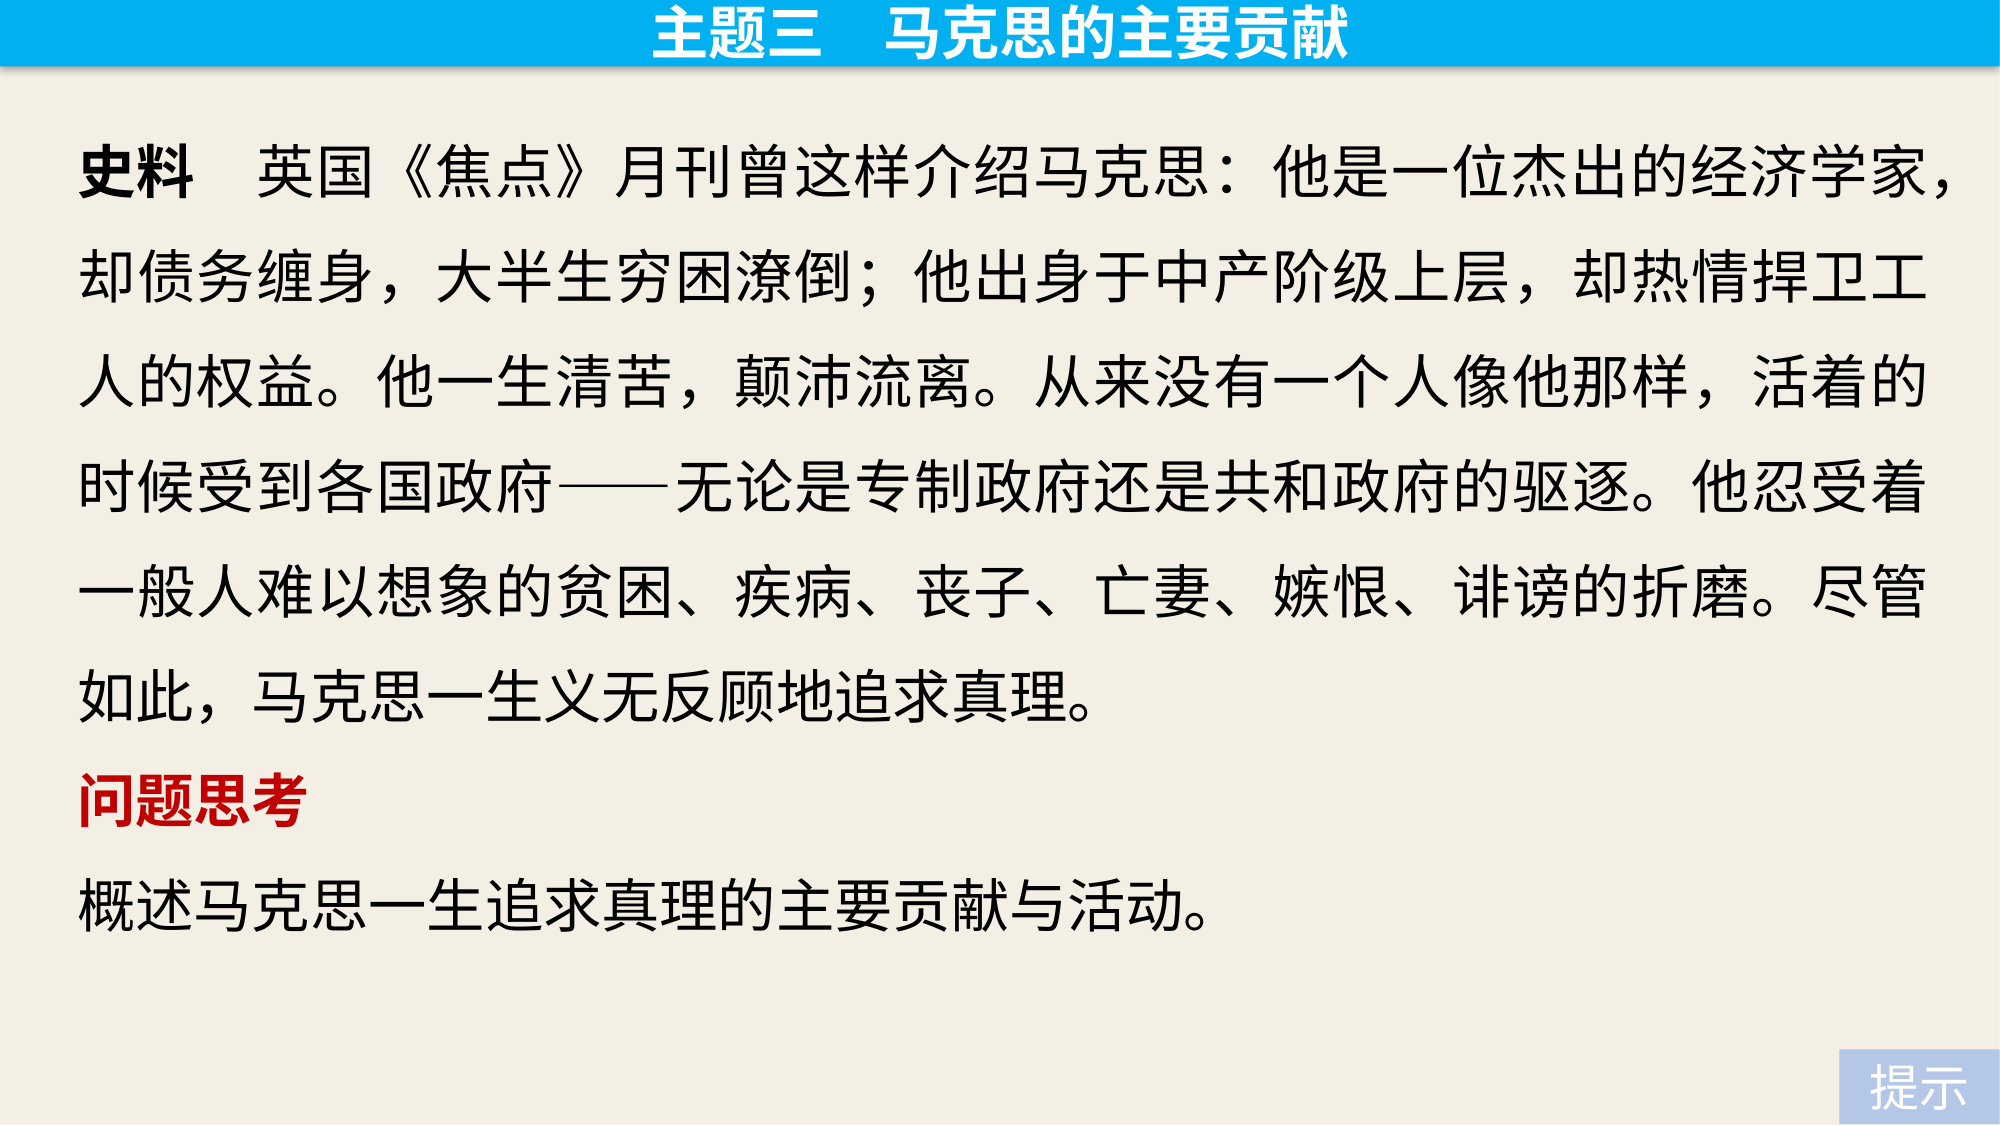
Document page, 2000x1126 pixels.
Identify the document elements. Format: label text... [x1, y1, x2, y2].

text_box 提示 [1839, 1049, 2000, 1125]
text_box 主题三 马克思的主要贡献 [0, 0, 2000, 67]
text_box 史料 英国《焦点》月刊曾这样介绍马克思：他是一位杰出的经济学家，却债务缠身，大半生穷困潦倒；他出身于中产阶级上层，却热情捍卫工人的权益。他一生清苦，颠沛流离。从来没有一个人像他那样，活着的时候受到各国政府——无论是专制政府还是共和政府的驱逐。他忍受着一般人难以想象的贫困、疾病、丧子、亡妻、嫉恨、诽谤的折磨。尽管如此，马克思一生义无反顾地追求真理。 问题思考 概述马克思一生追求真理的主要贡献与活动。 [57, 90, 1949, 950]
